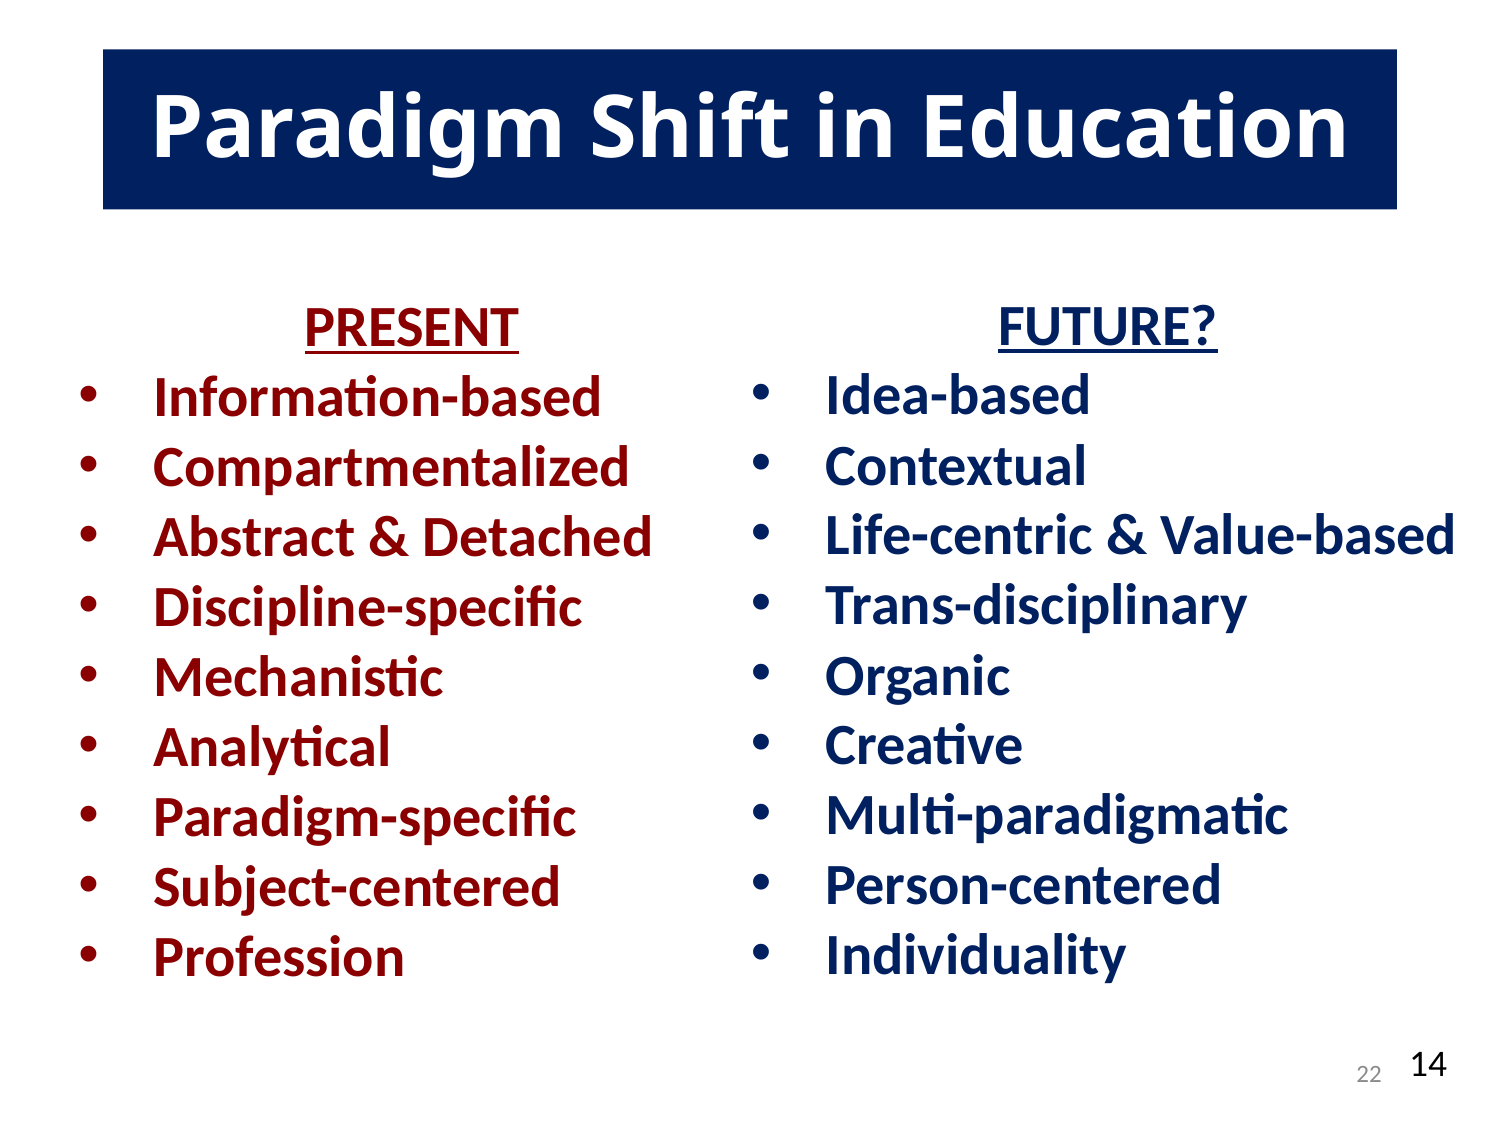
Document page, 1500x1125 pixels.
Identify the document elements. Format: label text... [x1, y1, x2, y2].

title Paradigm Shift in Education [103, 49, 1397, 210]
text_box FUTURE? Idea-based Contextual Life-centric & Value-based Trans-disciplinary Organic Creative Multi-paradigmatic Person-centered Individuality [736, 279, 1481, 994]
text_box PRESENT Information-based Compartmentalized Abstract & Detached Discipline-specific Mechanistic Analytical Paradigm-specific Subject-centered Profession [63, 281, 761, 996]
text_box 14 [1174, 1031, 1462, 1092]
slide_number 22 [1059, 1042, 1397, 1103]
